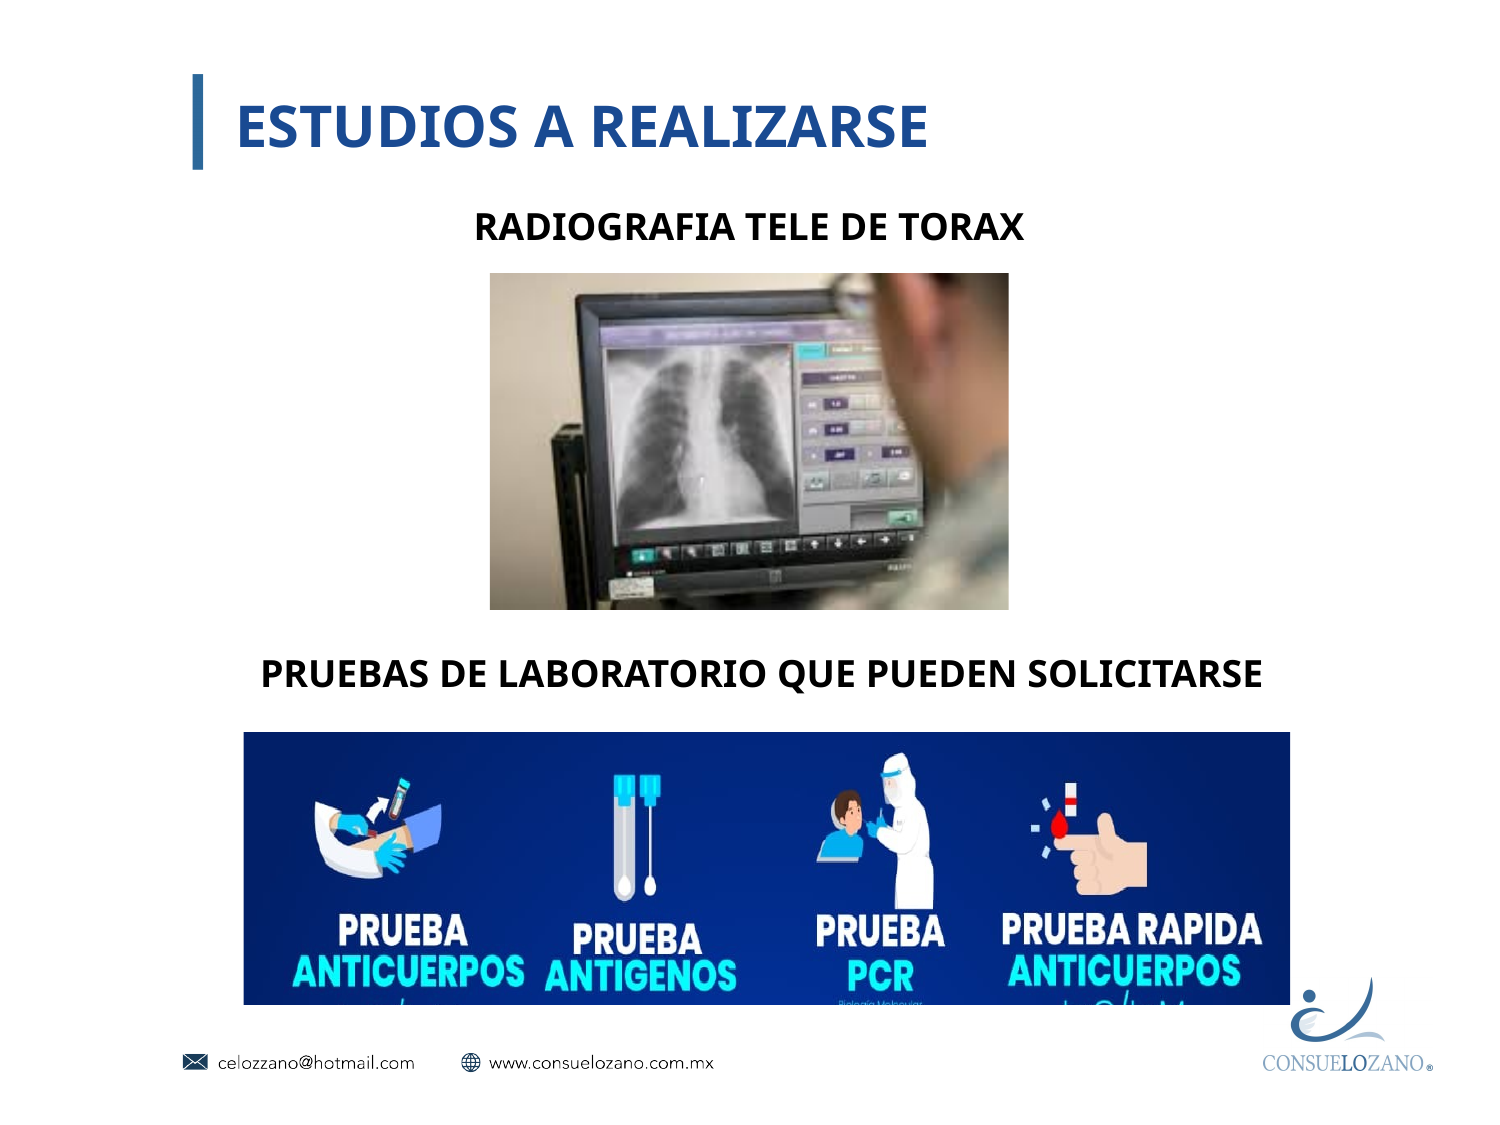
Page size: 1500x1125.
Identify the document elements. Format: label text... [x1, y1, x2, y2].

picture [489, 273, 1010, 610]
picture [243, 731, 1291, 1005]
picture [139, 1039, 746, 1089]
picture [1263, 977, 1433, 1071]
text_box RADIOGRAFIA TELE DE TORAX [436, 195, 1063, 256]
picture [177, 60, 221, 183]
text_box PRUEBAS DE LABORATORIO QUE PUEDEN SOLICITARSE [202, 642, 1332, 702]
title ESTUDIOS A REALIZARSE [220, 82, 1244, 167]
